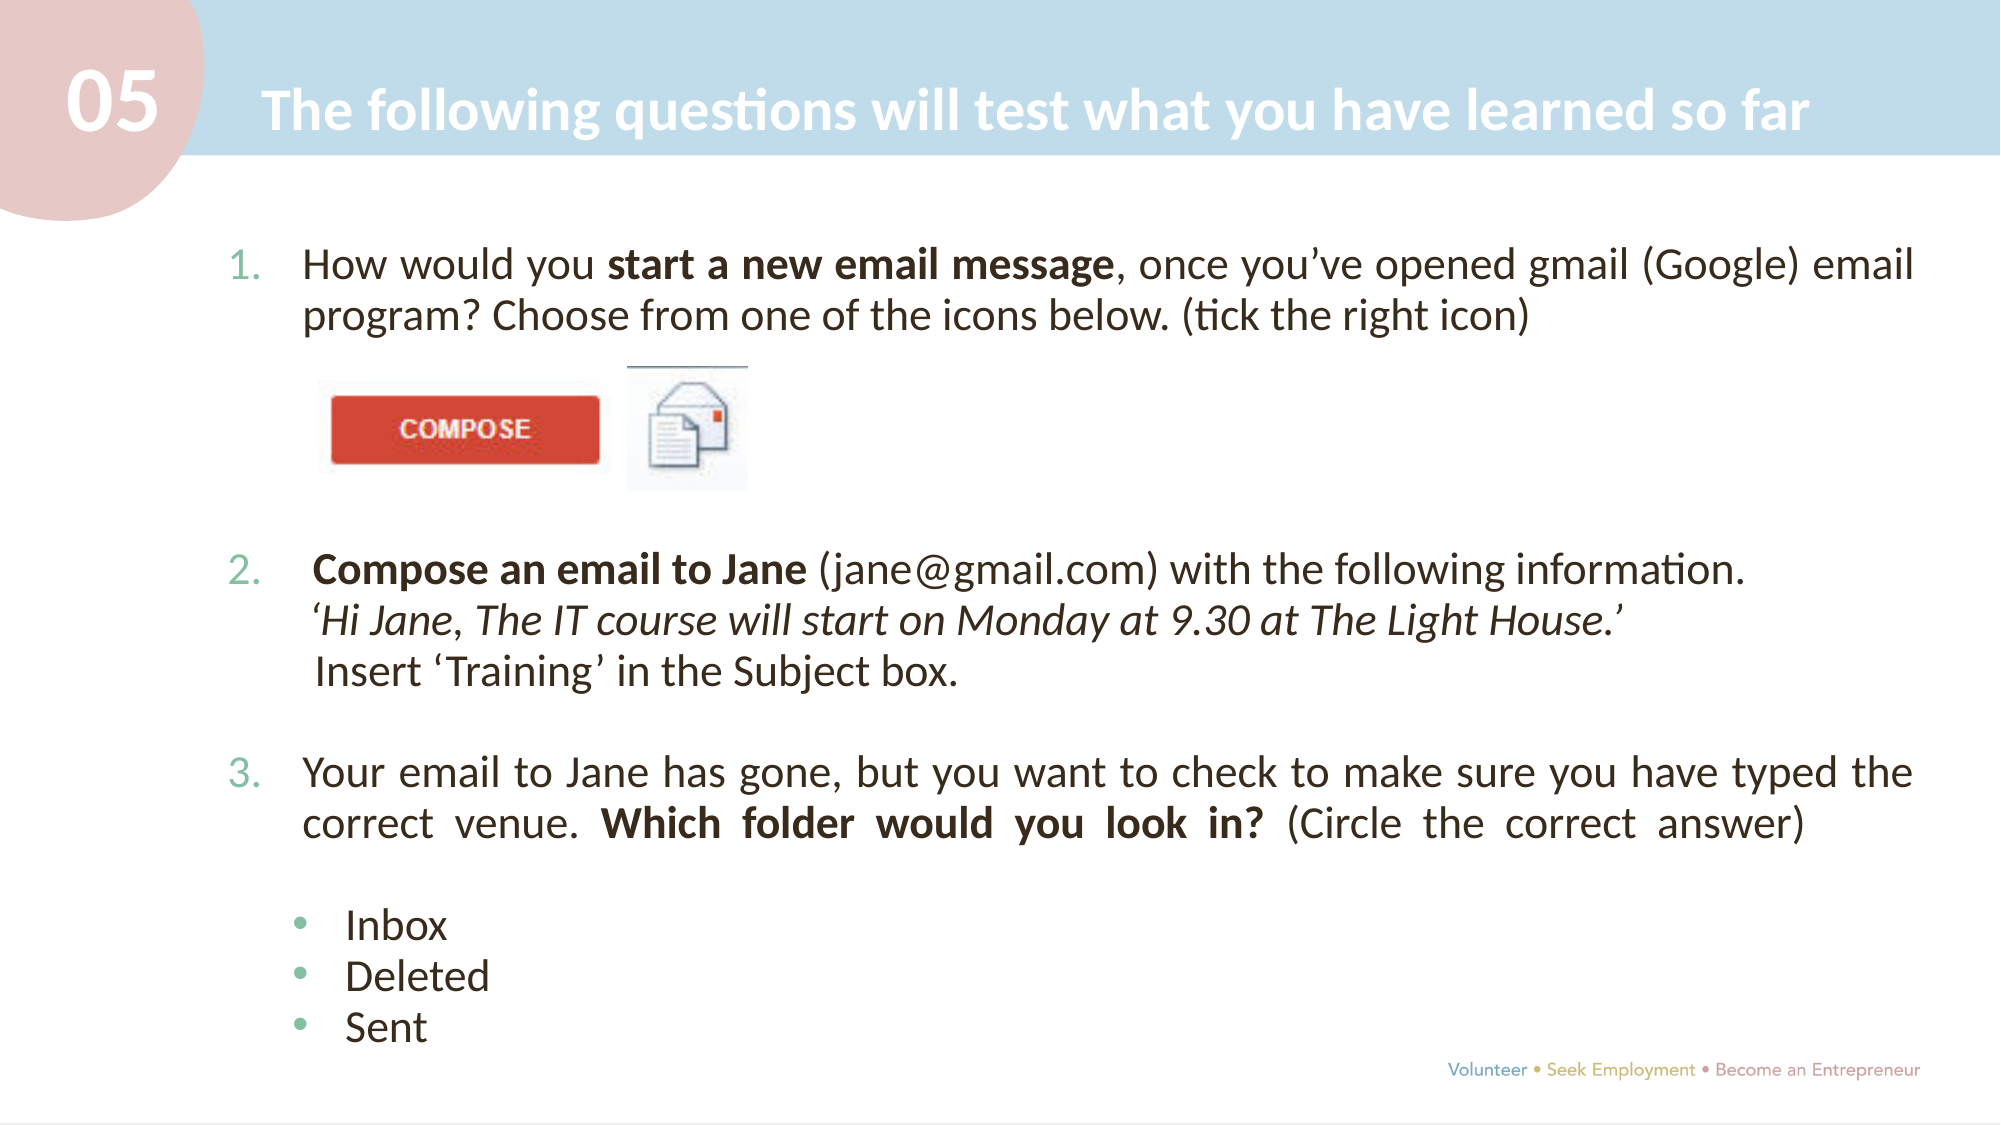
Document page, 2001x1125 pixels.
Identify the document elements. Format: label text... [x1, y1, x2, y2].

text_box 05 [51, 0, 220, 158]
text_box [220, 0, 2000, 156]
text_box The following questions will test what you have learned so far [246, 26, 2000, 151]
picture [318, 380, 612, 479]
text_box How would you start a new email message, once you’ve opened gmail (Google) email program? Choose from one of the icons below. (tick the right icon) Compose an email to Jane (jane@gmail.com) with the following information. ‘Hi Jane, The IT course will start on Monday at 9.30 at The Light House.’ Insert ‘Training’ in the Subject box. Your email to Jane has gone, but you want to check to make sure you have typed the correct venue. Which folder would you look in? (Circle the correct answer) Inbox Deleted Sent [80, 179, 1931, 1059]
picture [1418, 1046, 1971, 1103]
text_box [0, 0, 180, 221]
picture [627, 366, 748, 491]
